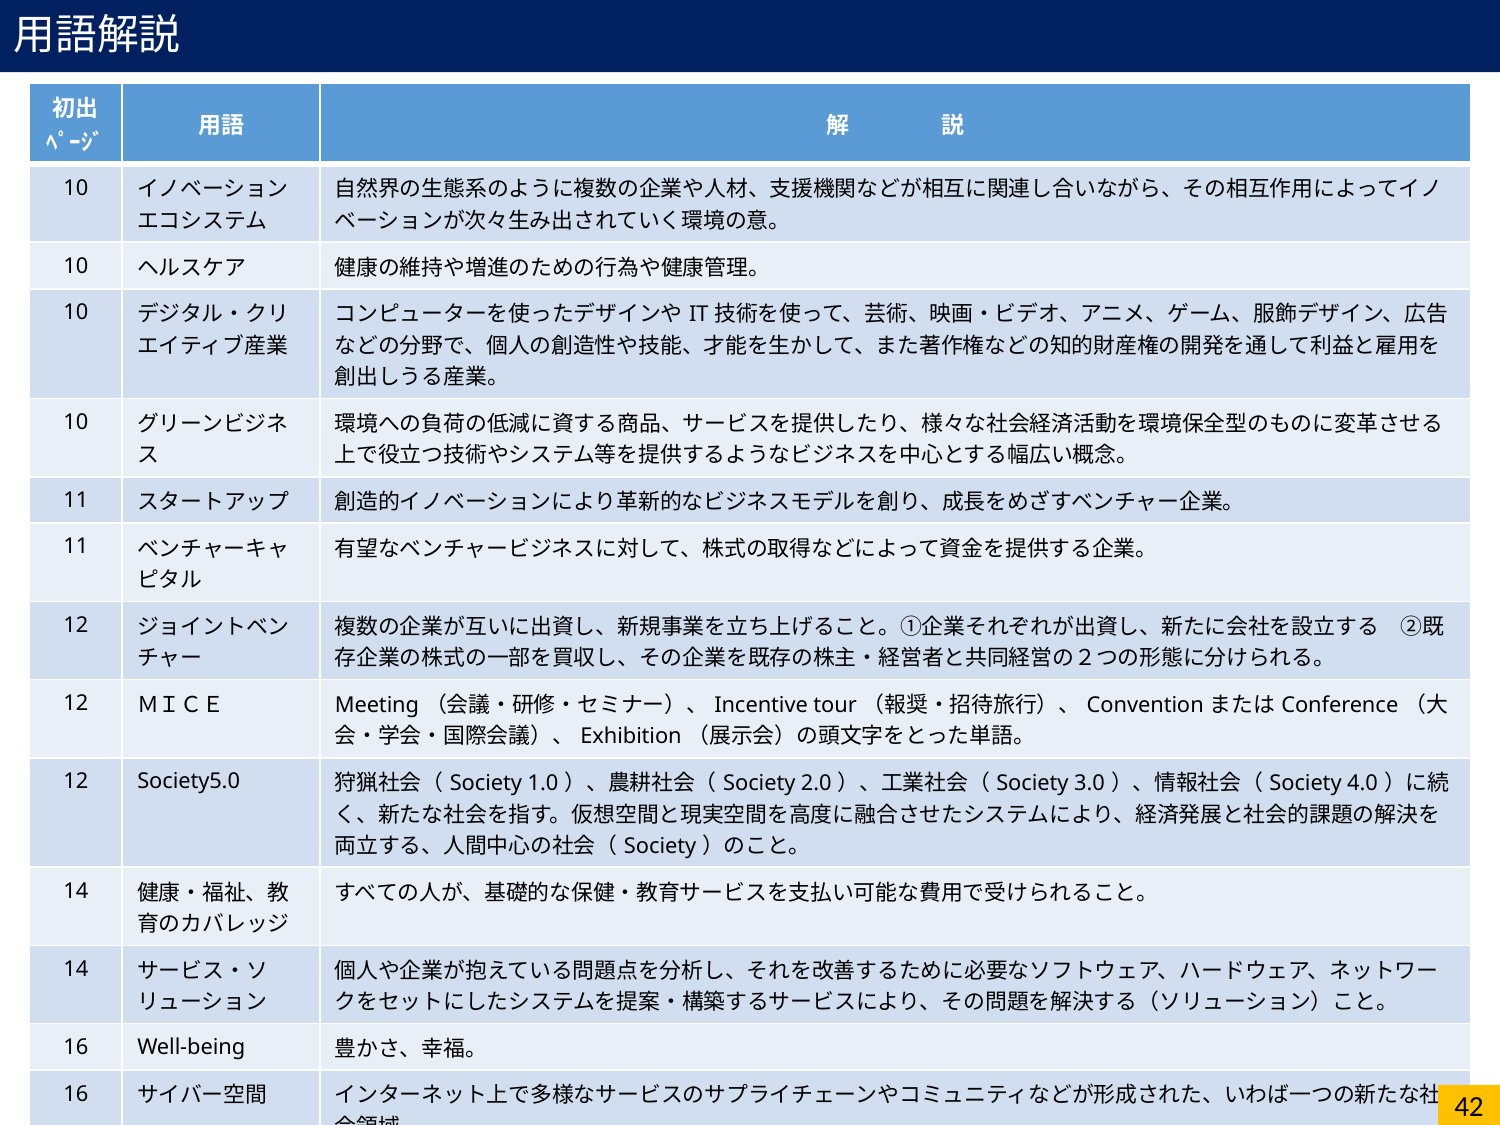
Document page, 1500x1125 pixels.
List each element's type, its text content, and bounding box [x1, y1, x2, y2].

table_cell 12 [30, 759, 121, 866]
table_cell Society5.0 [123, 759, 319, 866]
table_header 初出 ﾍﾟｰｼﾞ [30, 84, 121, 161]
table_cell ベンチャーキャピタル [123, 524, 319, 601]
table_cell サイバー空間 [123, 1071, 319, 1125]
table_cell コンピューターを使ったデザインやIT技術を使って、芸術、映画・ビデオ、アニメ、ゲーム、服飾デザイン、広告などの分野で、個人の創造性や技能、才能を生かして、また著作権などの知的財産権の開発を通して利益と雇用を創出しうる産業。 [321, 290, 1470, 398]
table_cell イノベーションエコシステム [123, 167, 319, 241]
table_cell 16 [30, 1071, 121, 1125]
table_header 解 説 [321, 84, 1470, 161]
table_cell ＭＩＣＥ [123, 680, 319, 757]
table_cell ジョイントベンチャー [123, 602, 319, 679]
table_cell 10 [30, 167, 121, 241]
table_cell 狩猟社会（Society 1.0）、農耕社会（Society 2.0）、工業社会（Society 3.0）、情報社会（Society 4.0）に続く、新たな社会を指す。仮想空間と現実空間を高度に融合させたシステムにより、経済発展と社会的課題の解決を両立する、人間中心の社会（Society）のこと。 [321, 759, 1470, 866]
table_cell グリーンビジネス [123, 399, 319, 476]
table_cell 有望なベンチャービジネスに対して、株式の取得などによって資金を提供する企業。 [321, 524, 1470, 601]
table_cell 14 [30, 946, 121, 1023]
table_cell 11 [30, 478, 121, 522]
table_cell Meeting（会議・研修・セミナー）、Incentive tour（報奨・招待旅行）、ConventionまたはConference（大会・学会・国際会議）、Exhibition（展示会）の頭文字をとった単語。 [321, 680, 1470, 757]
table_cell 10 [30, 243, 121, 288]
table_cell 16 [30, 1024, 121, 1069]
table_cell 健康・福祉、教育のカバレッジ [123, 868, 319, 945]
table_cell Well-being [123, 1024, 319, 1069]
table_cell 自然界の生態系のように複数の企業や人材、支援機関などが相互に関連し合いながら、その相互作用によってイノベーションが次々生み出されていく環境の意。 [321, 167, 1470, 241]
table_cell 12 [30, 602, 121, 679]
slide_number 42 [1438, 1084, 1500, 1125]
text_box 用語解説 [0, 0, 1500, 73]
table_cell 14 [30, 868, 121, 945]
table_cell 個人や企業が抱えている問題点を分析し、それを改善するために必要なソフトウェア、ハードウェア、ネットワークをセットにしたシステムを提案・構築するサービスにより、その問題を解決する（ソリューション）こと。 [321, 946, 1470, 1023]
table_cell 創造的イノベーションにより革新的なビジネスモデルを創り、成長をめざすベンチャー企業。 [321, 478, 1470, 522]
table_cell 健康の維持や増進のための行為や健康管理。 [321, 243, 1470, 288]
table_cell スタートアップ [123, 478, 319, 522]
table_cell すべての人が、基礎的な保健・教育サービスを支払い可能な費用で受けられること。 [321, 868, 1470, 945]
table_header 用語 [123, 84, 319, 161]
table_cell 豊かさ、幸福。 [321, 1024, 1470, 1069]
table_cell 複数の企業が互いに出資し、新規事業を立ち上げること。①企業それぞれが出資し、新たに会社を設立する ②既存企業の株式の一部を買収し、その企業を既存の株主・経営者と共同経営の２つの形態に分けられる。 [321, 602, 1470, 679]
table_cell 10 [30, 399, 121, 476]
table_cell 11 [30, 524, 121, 601]
table_cell 10 [30, 290, 121, 398]
table_cell 12 [30, 680, 121, 757]
table_cell デジタル・クリエイティブ産業 [123, 290, 319, 398]
table_cell サービス・ソリューション [123, 946, 319, 1023]
table_cell インターネット上で多様なサービスのサプライチェーンやコミュニティなどが形成された、いわば一つの新たな社会領域。 [321, 1071, 1470, 1125]
table_cell 環境への負荷の低減に資する商品、サービスを提供したり、様々な社会経済活動を環境保全型のものに変革させる上で役立つ技術やシステム等を提供するようなビジネスを中心とする幅広い概念。 [321, 399, 1470, 476]
table_cell ヘルスケア [123, 243, 319, 288]
